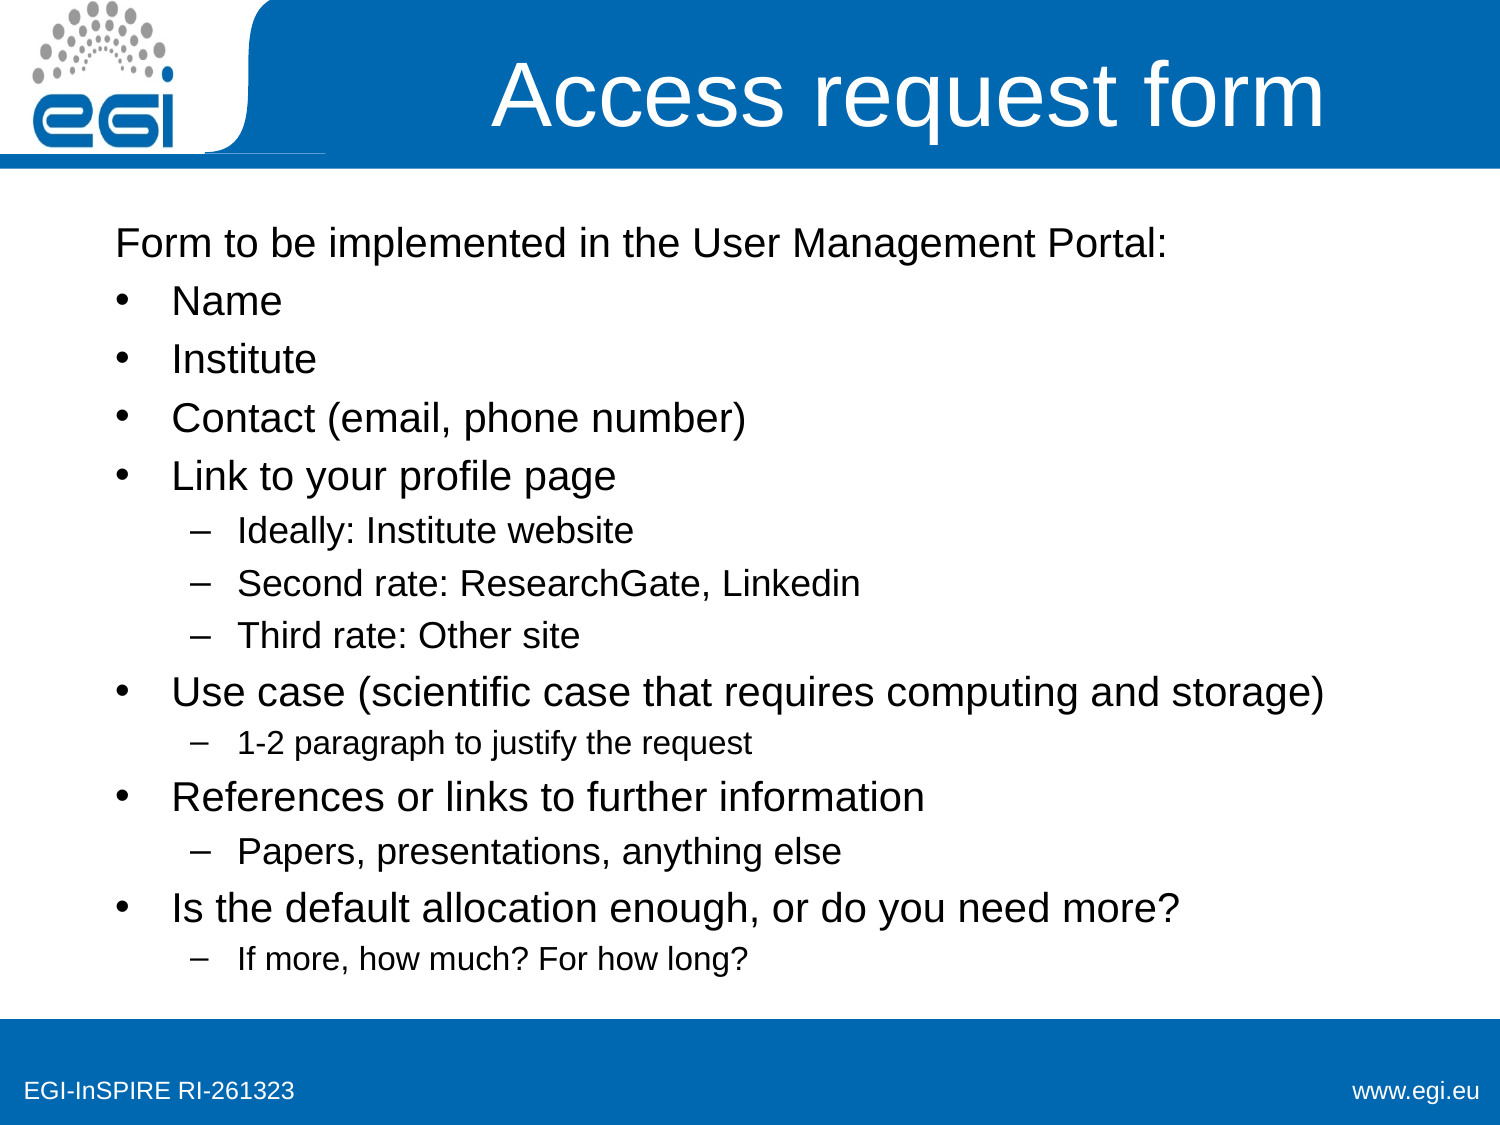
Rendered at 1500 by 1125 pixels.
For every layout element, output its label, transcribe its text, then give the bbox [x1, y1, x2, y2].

list Form to be implemented in the User Management Portal: Name Institute Contact (email, phone number) Link to your profile page Ideally: Institute website Second rate: ResearchGate, Linkedin Third rate: Other site Use case (scientific case that requires computing and storage) 1-2 paragraph to justify the request References or links to further information Papers, presentations, anything else Is the default allocation enough, or do you need more? If more, how much? For how long? [100, 208, 1425, 951]
picture [0, 0, 205, 153]
title Access request form [348, 19, 1471, 161]
